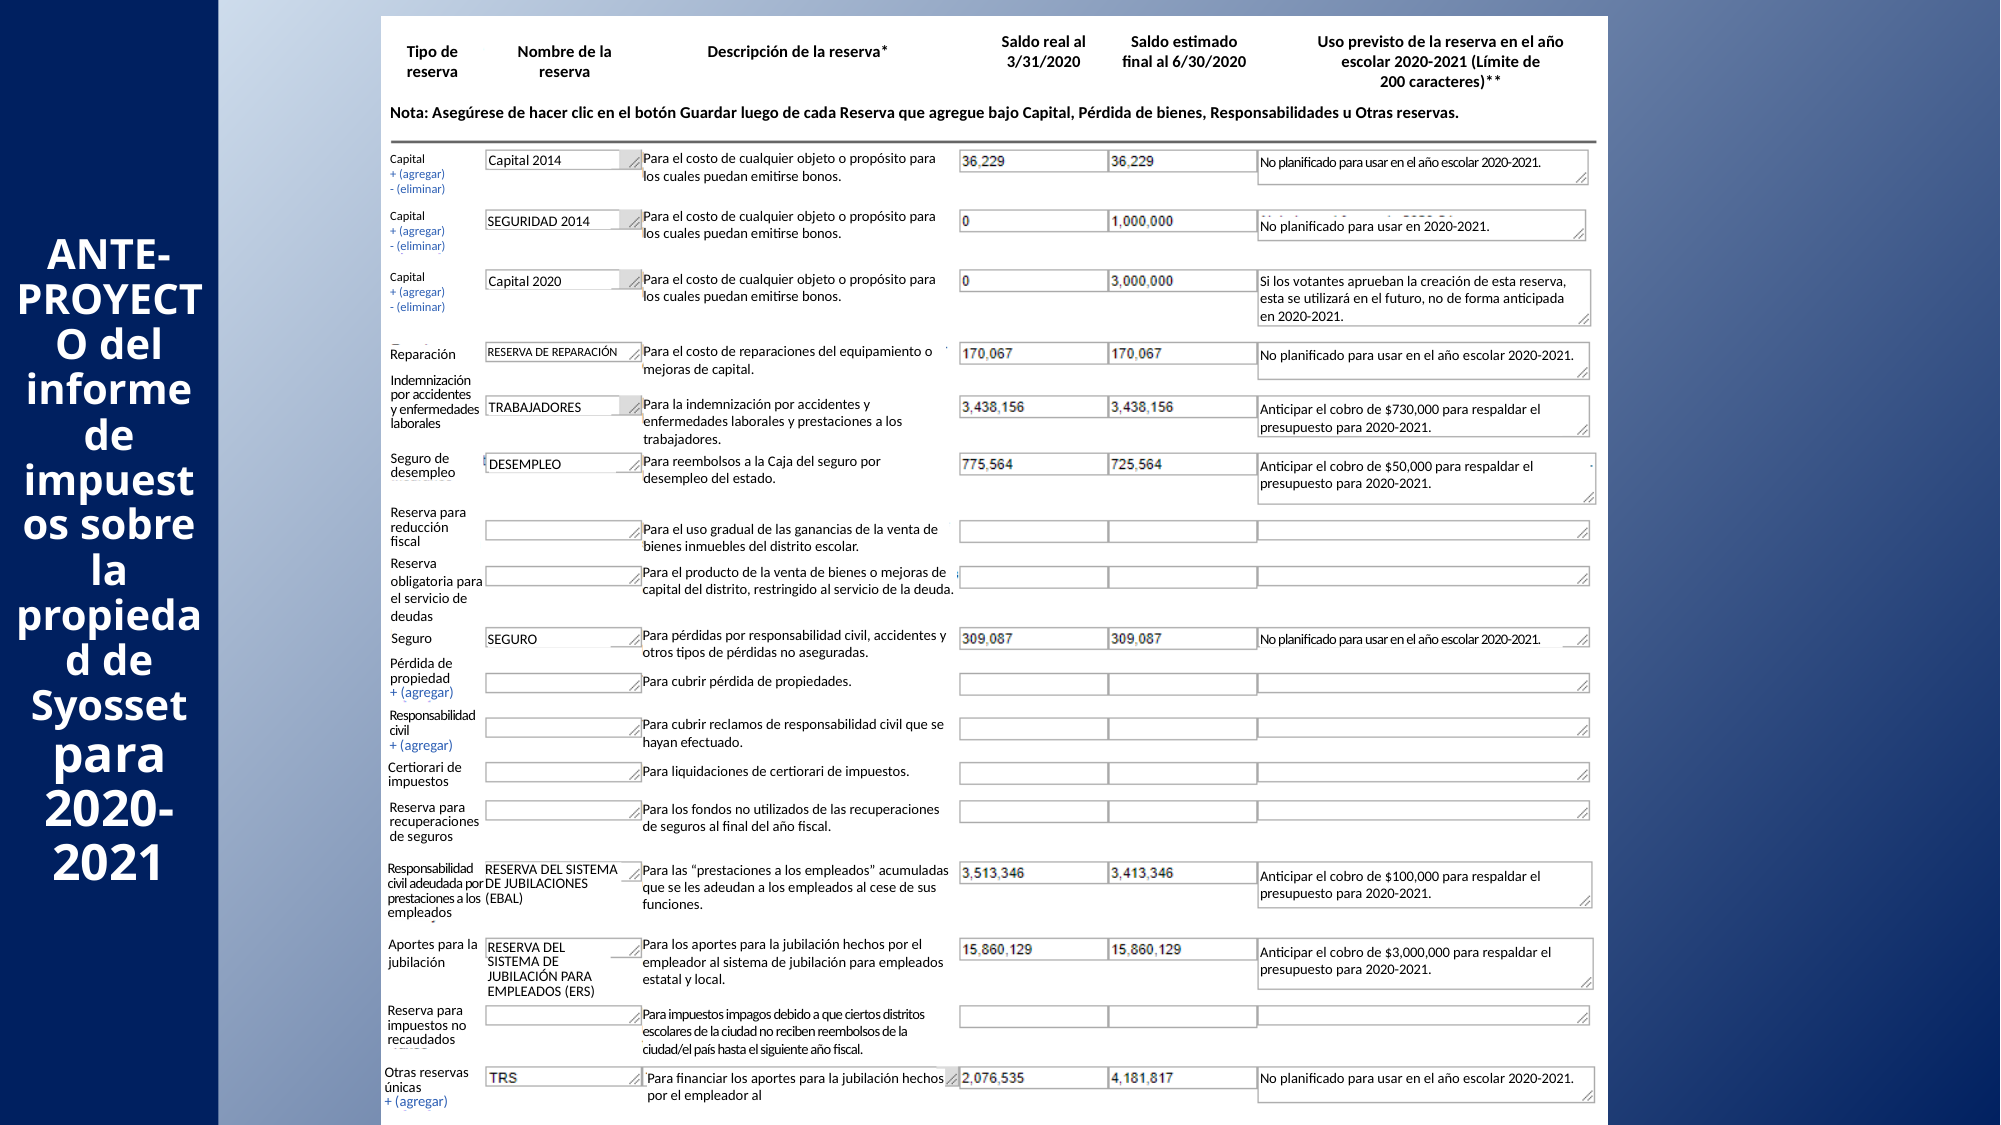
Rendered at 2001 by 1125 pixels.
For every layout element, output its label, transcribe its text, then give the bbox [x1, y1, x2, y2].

picture [381, 16, 1608, 1125]
text_box ANTE-PROYECTO del informe de impuestos sobre la propiedad de Syosset para 2020-2021 [0, 0, 219, 1125]
